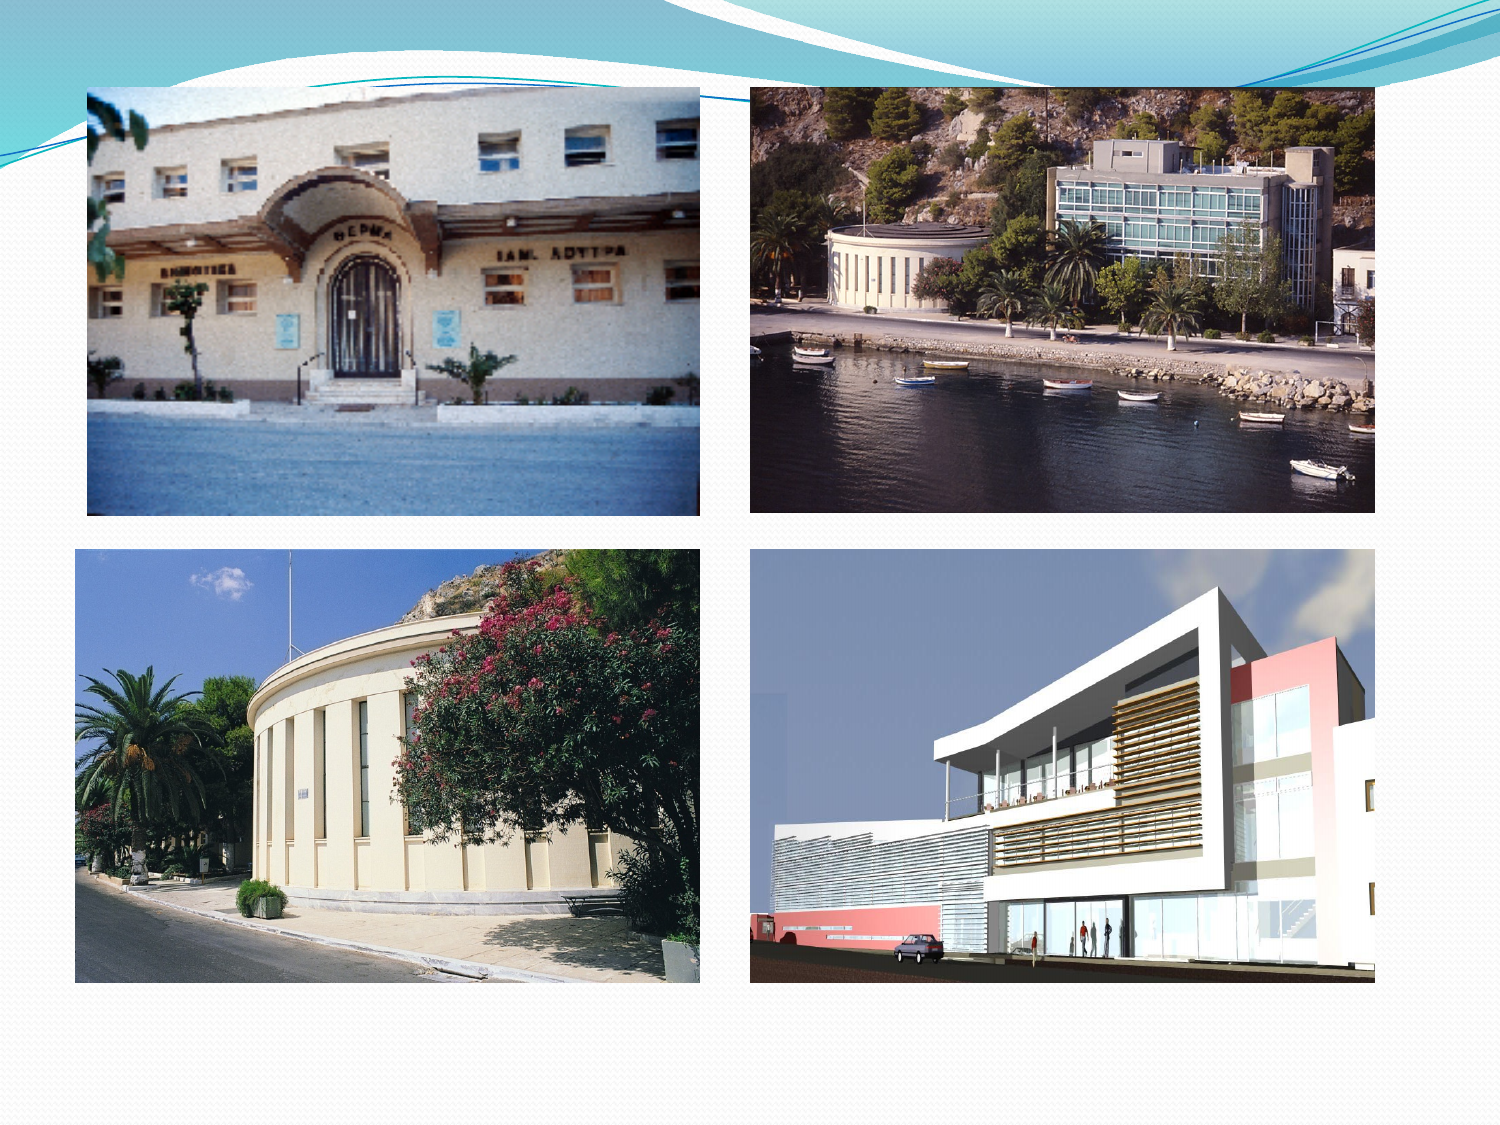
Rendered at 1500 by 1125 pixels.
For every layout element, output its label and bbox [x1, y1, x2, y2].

picture [749, 549, 1376, 983]
picture [74, 549, 701, 984]
picture [749, 87, 1376, 513]
picture [87, 87, 701, 516]
